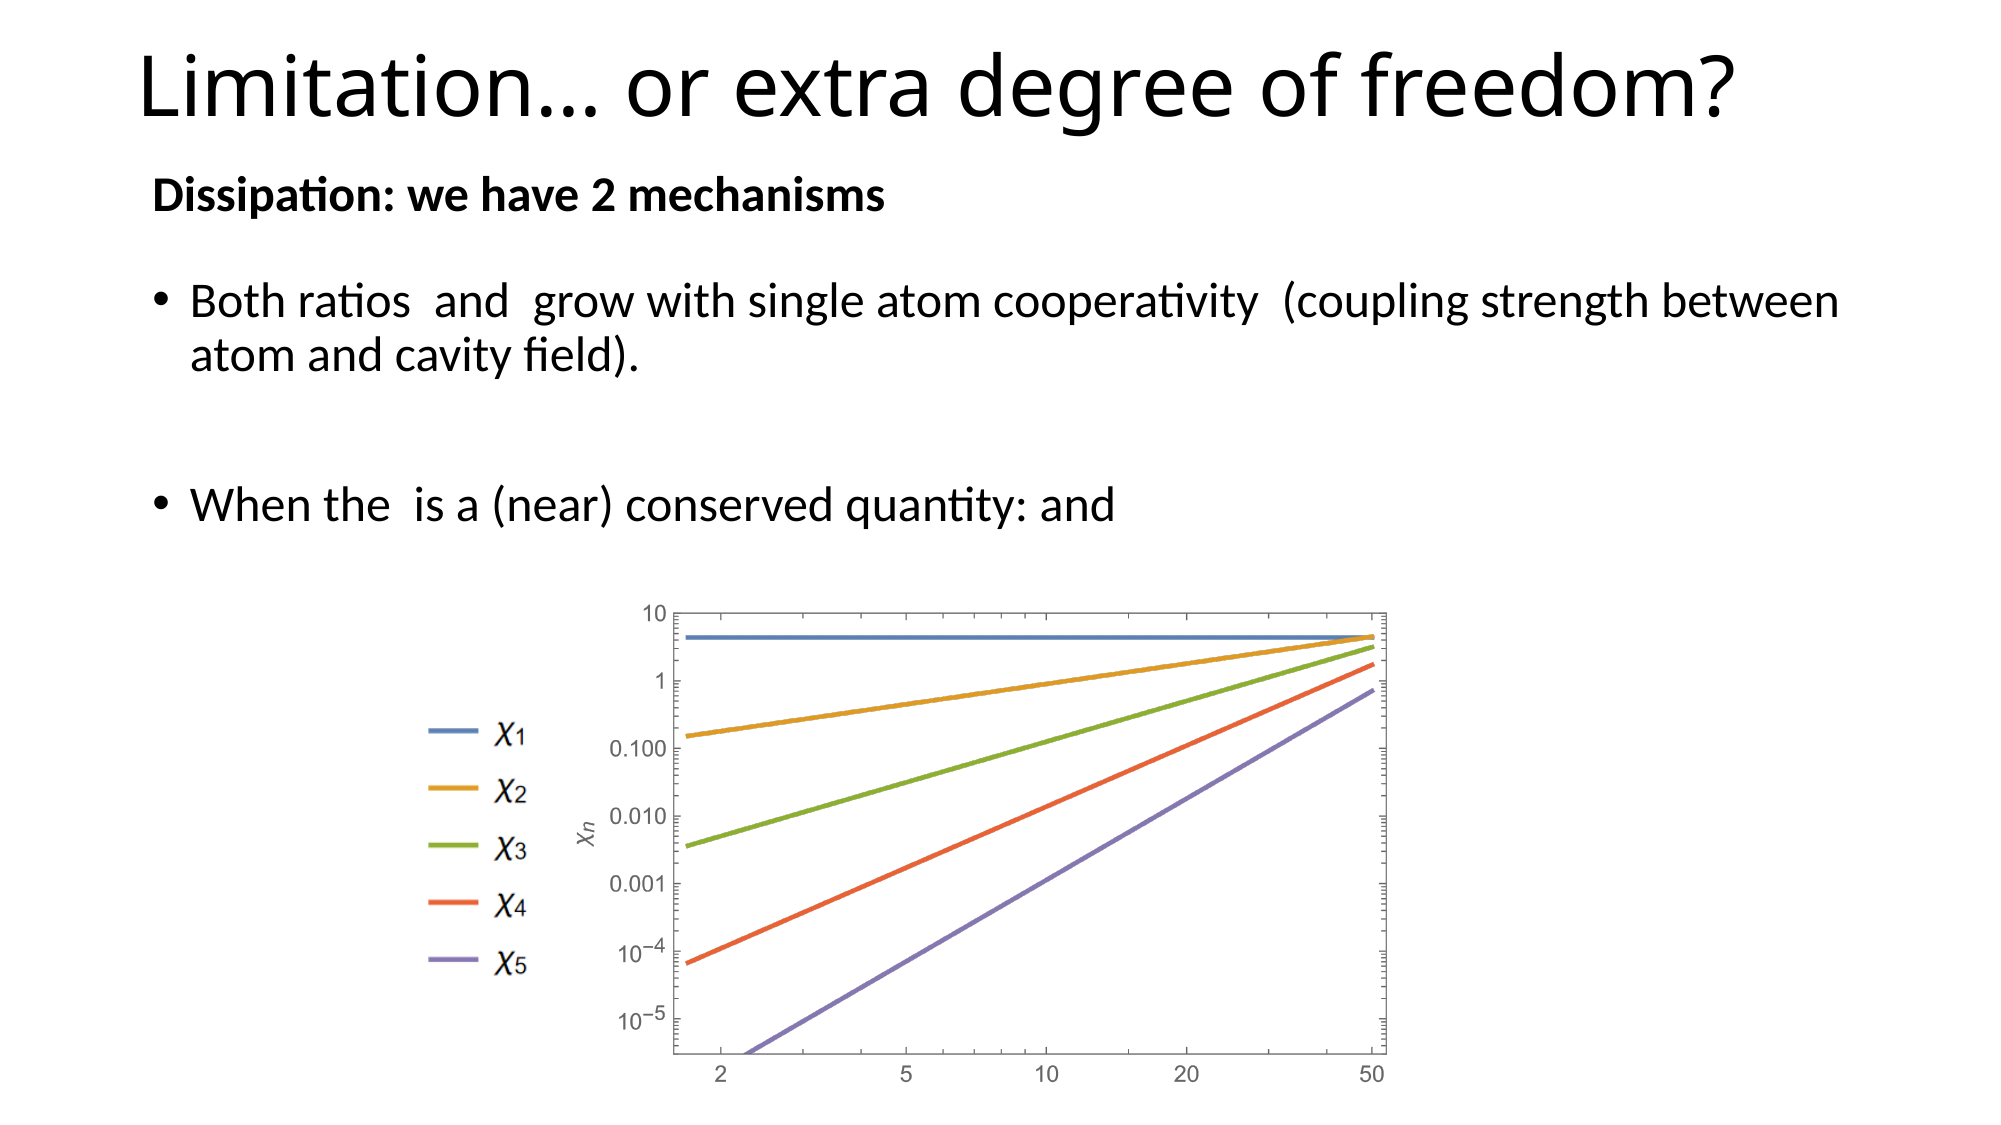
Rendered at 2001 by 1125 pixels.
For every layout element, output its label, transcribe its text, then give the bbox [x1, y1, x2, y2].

text_box Dissipation: we have 2 mechanisms [137, 154, 1812, 229]
picture [409, 692, 540, 996]
picture [567, 600, 1395, 1087]
text_box Limitation… or extra degree of freedom? [120, 25, 1846, 155]
